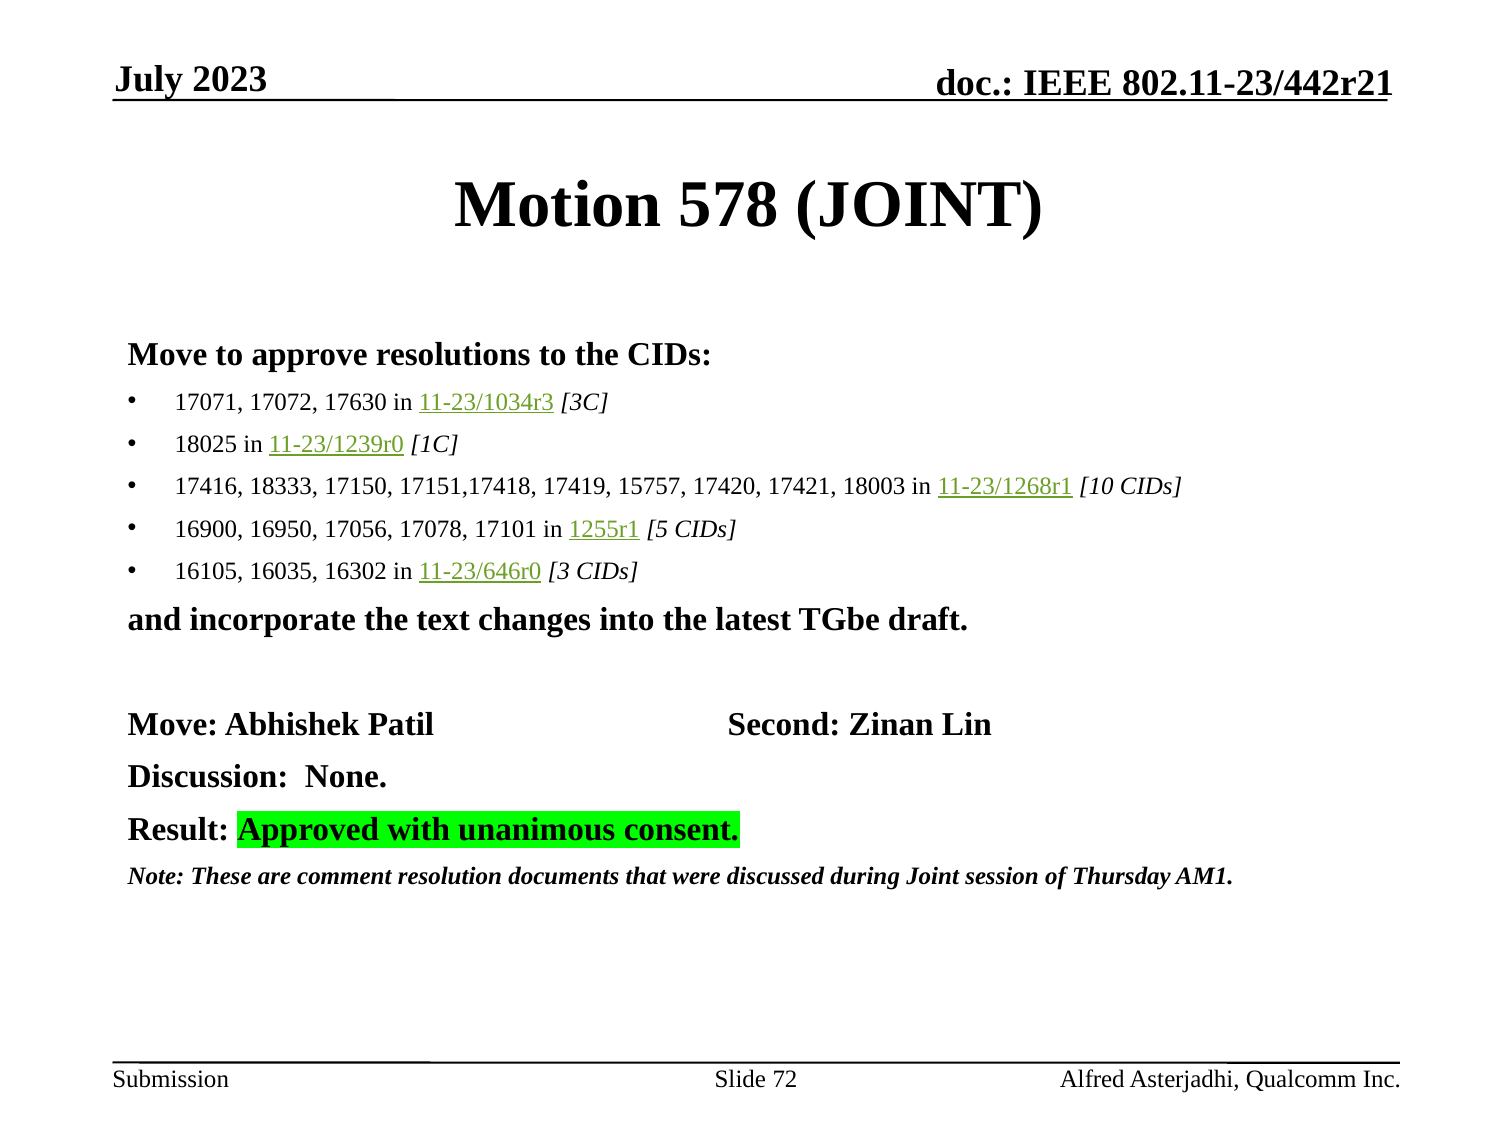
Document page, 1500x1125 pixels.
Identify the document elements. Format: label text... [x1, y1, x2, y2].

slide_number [114, 54, 423, 100]
list Move to approve resolutions to the CIDs: 17071, 17072, 17630 in 11-23/1034r3 [3C] 18025 in 11-23/1239r0 [1C] 17416, 18333, 17150, 17151,17418, 17419, 15757, 17420, 17421, 18003 in 11-23/1268r1 [10 CIDs] 16900, 16950, 17056, 17078, 17101 in 1255r1 [5 CIDs] 16105, 16035, 16302 in 11-23/646r0 [3 CIDs] and incorporate the text changes into the latest TGbe draft. Move: Abhishek Patil Second: Zinan Lin Discussion: None. Result: Approved with unanimous consent. Note: These are comment resolution documents that were discussed during Joint session of Thursday AM1. [112, 324, 1388, 1063]
footer Alfred Asterjadhi, Qualcomm Inc. [878, 1061, 1402, 1093]
title Motion 578 (JOINT) [112, 112, 1388, 288]
slide_number Slide 72 [712, 1061, 800, 1123]
